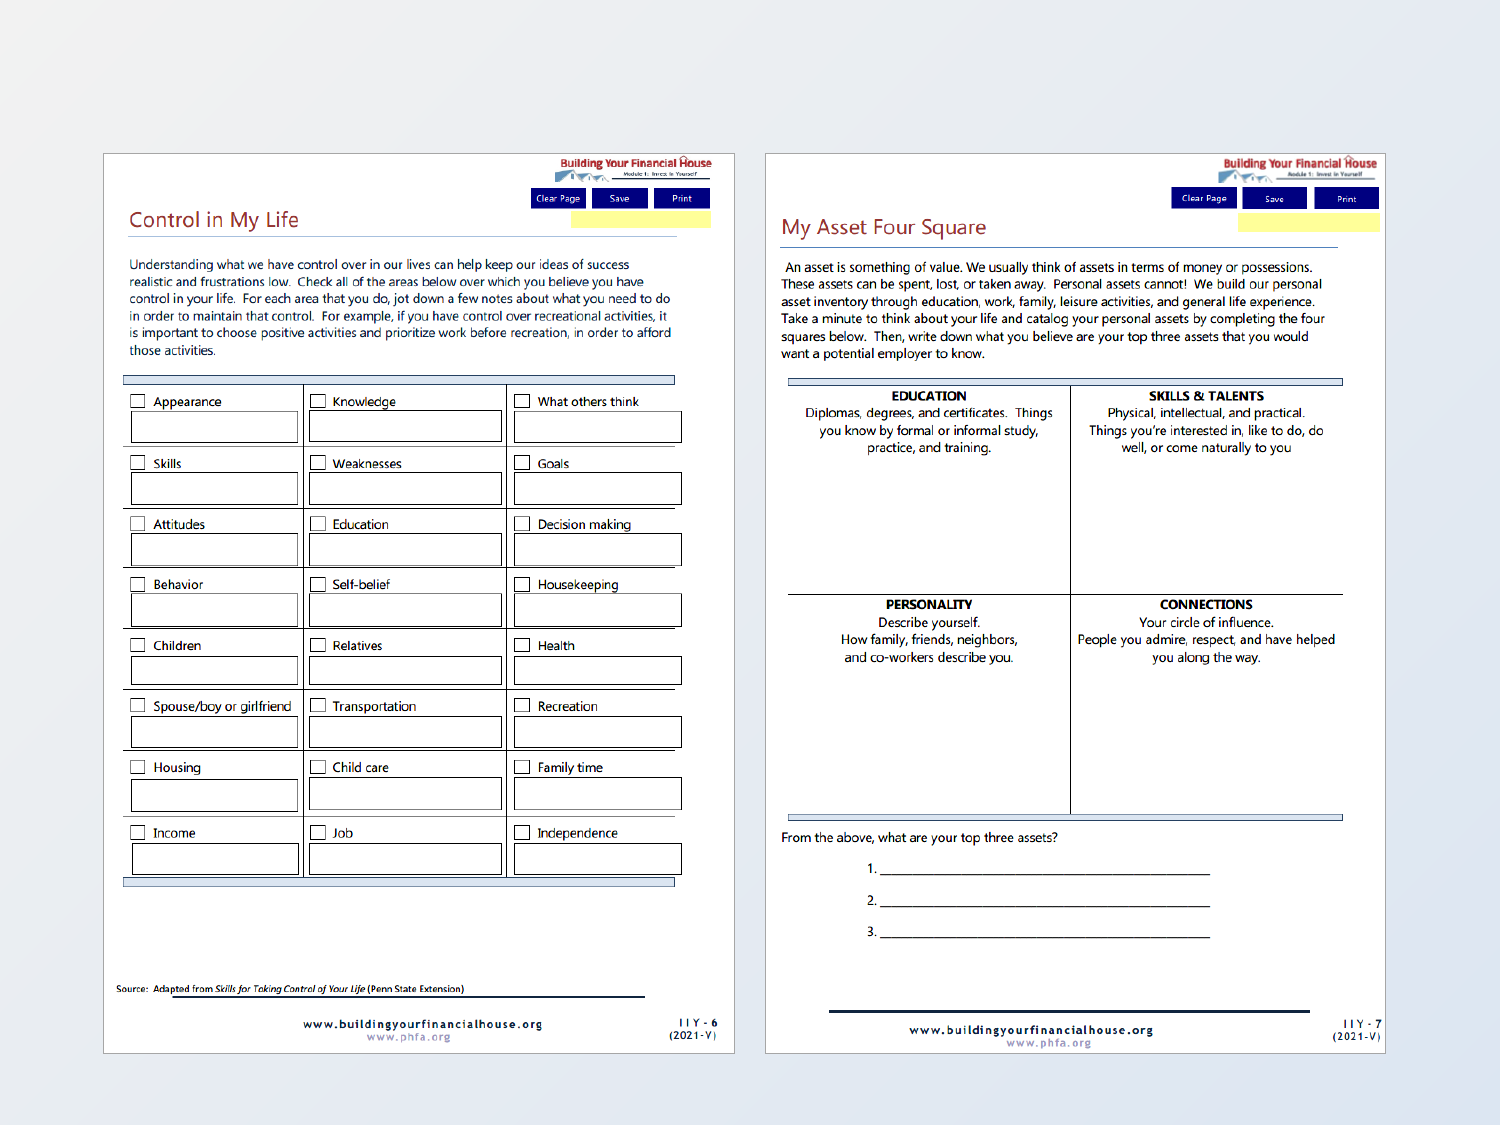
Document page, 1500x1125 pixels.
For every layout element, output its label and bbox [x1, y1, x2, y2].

picture [764, 152, 1386, 1054]
picture [102, 152, 736, 1054]
